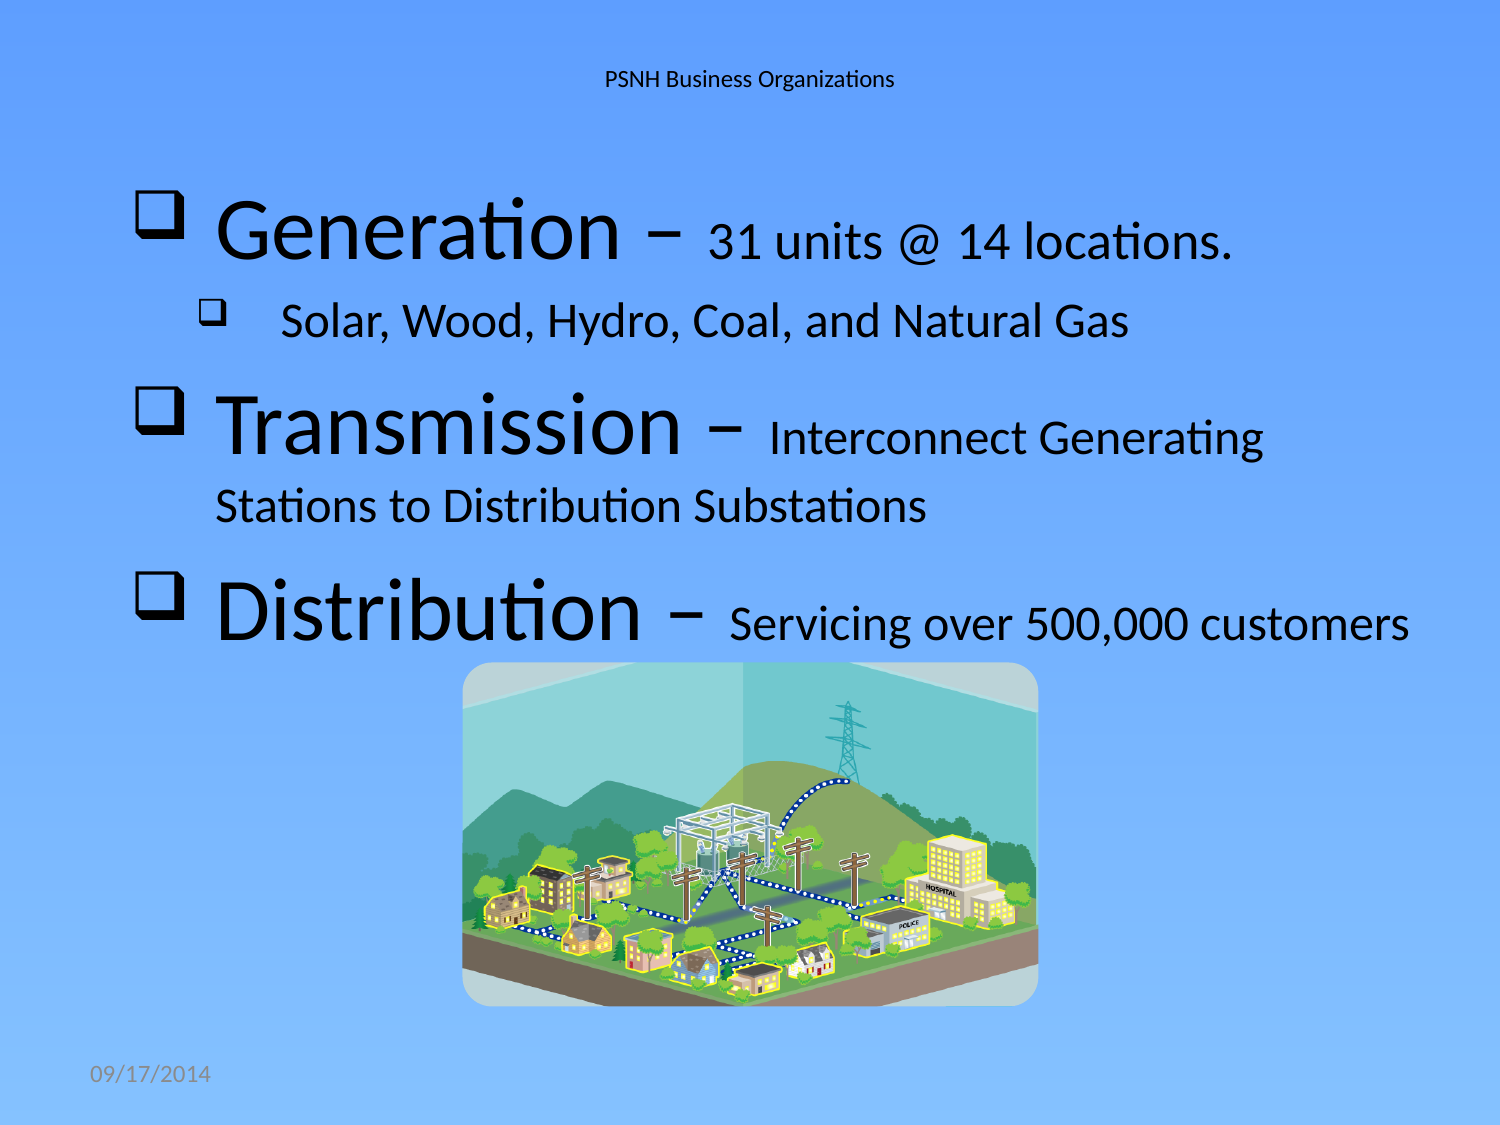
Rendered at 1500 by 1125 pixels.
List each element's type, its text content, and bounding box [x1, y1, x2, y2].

picture [462, 662, 1039, 1007]
title PSNH Business Organizations [75, 24, 1425, 130]
list Generation – 31 units @ 14 locations. Solar, Wood, Hydro, Coal, and Natural Gas Transmission – Interconnect Generating Stations to Distribution Substations Distribution – Servicing over 500,000 customers [50, 162, 1438, 1013]
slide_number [75, 1042, 425, 1103]
